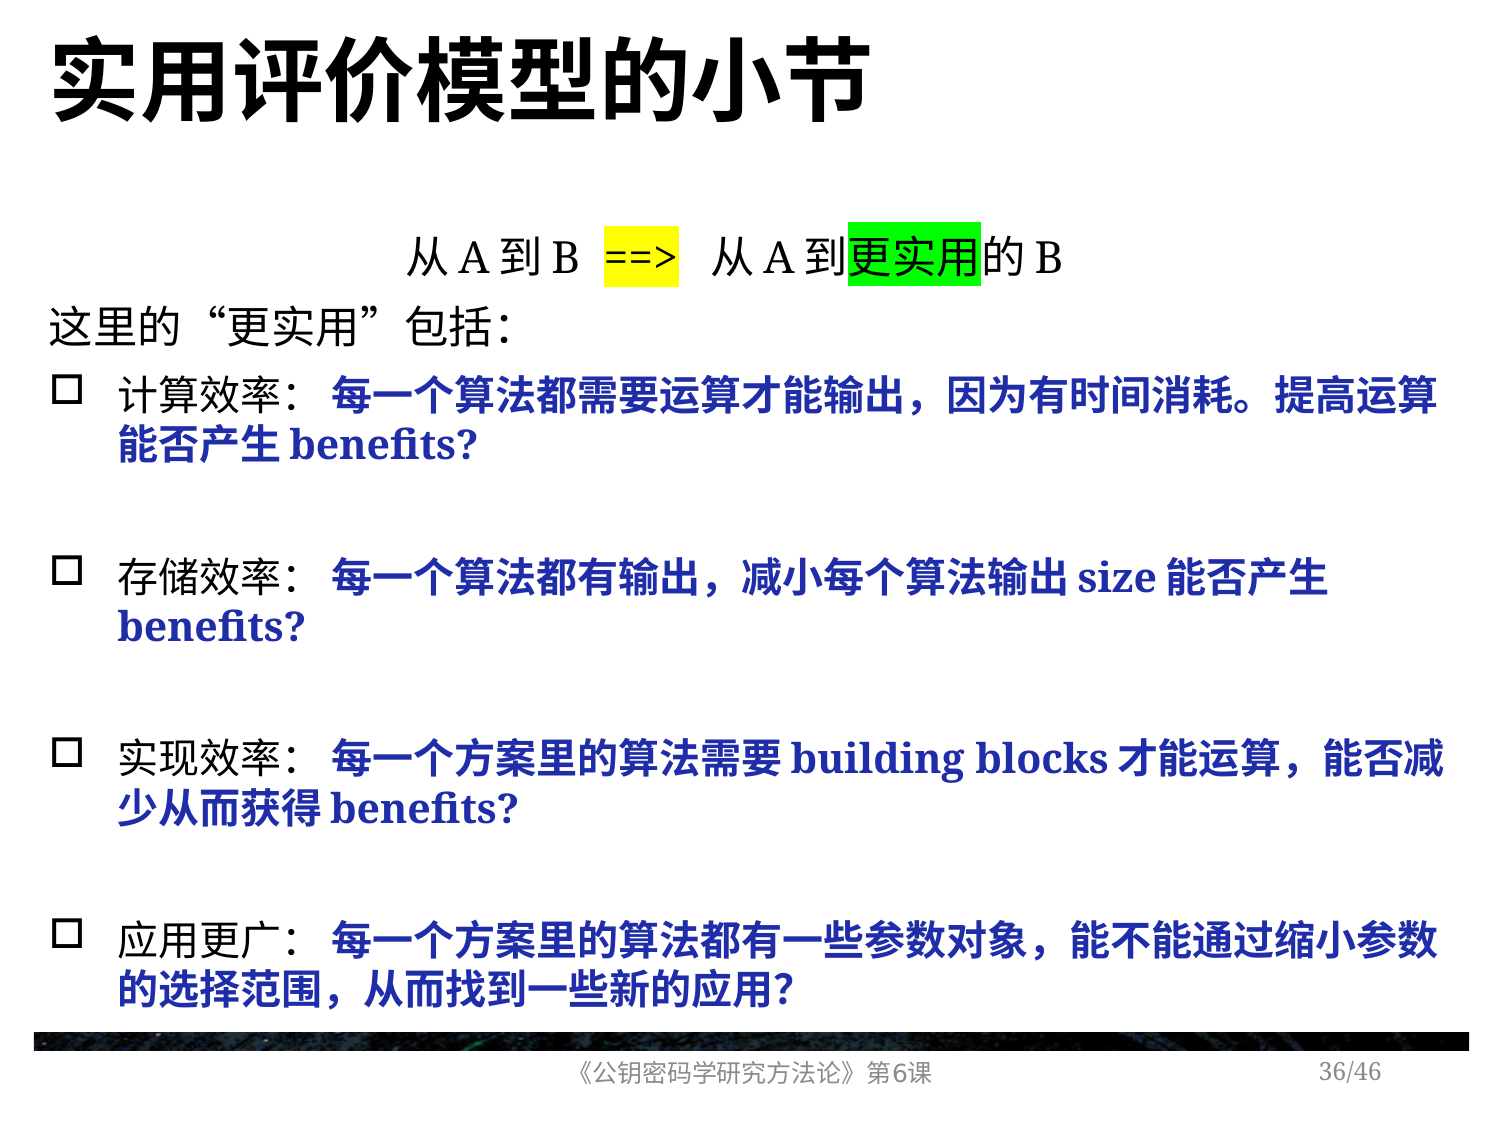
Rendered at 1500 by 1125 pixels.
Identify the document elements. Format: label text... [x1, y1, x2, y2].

picture [33, 1032, 1470, 1051]
title 实用评价模型的小节 [33, 27, 1470, 166]
slide_number /46 [1059, 1042, 1397, 1103]
footer 《公钥密码学研究方法论》第6课 [496, 1042, 1004, 1103]
list 从A到B ==> 从A到更实用的B 这里的“更实用”包括： 计算效率： 每一个算法都需要运算才能输出，因为有时间消耗。提高运算能否产生benefits? 存储效率： 每一个算法都有输出，减小每个算法输出size能否产生benefits? 实现效率： 每一个方案里的算法需要building blocks才能运算，能否减少从而获得benefits? 应用更广： 每一个方案里的算法都有一些参数对象，能不能通过缩小参数的选择范围，从而找到一些新的应用？ [33, 221, 1470, 1028]
